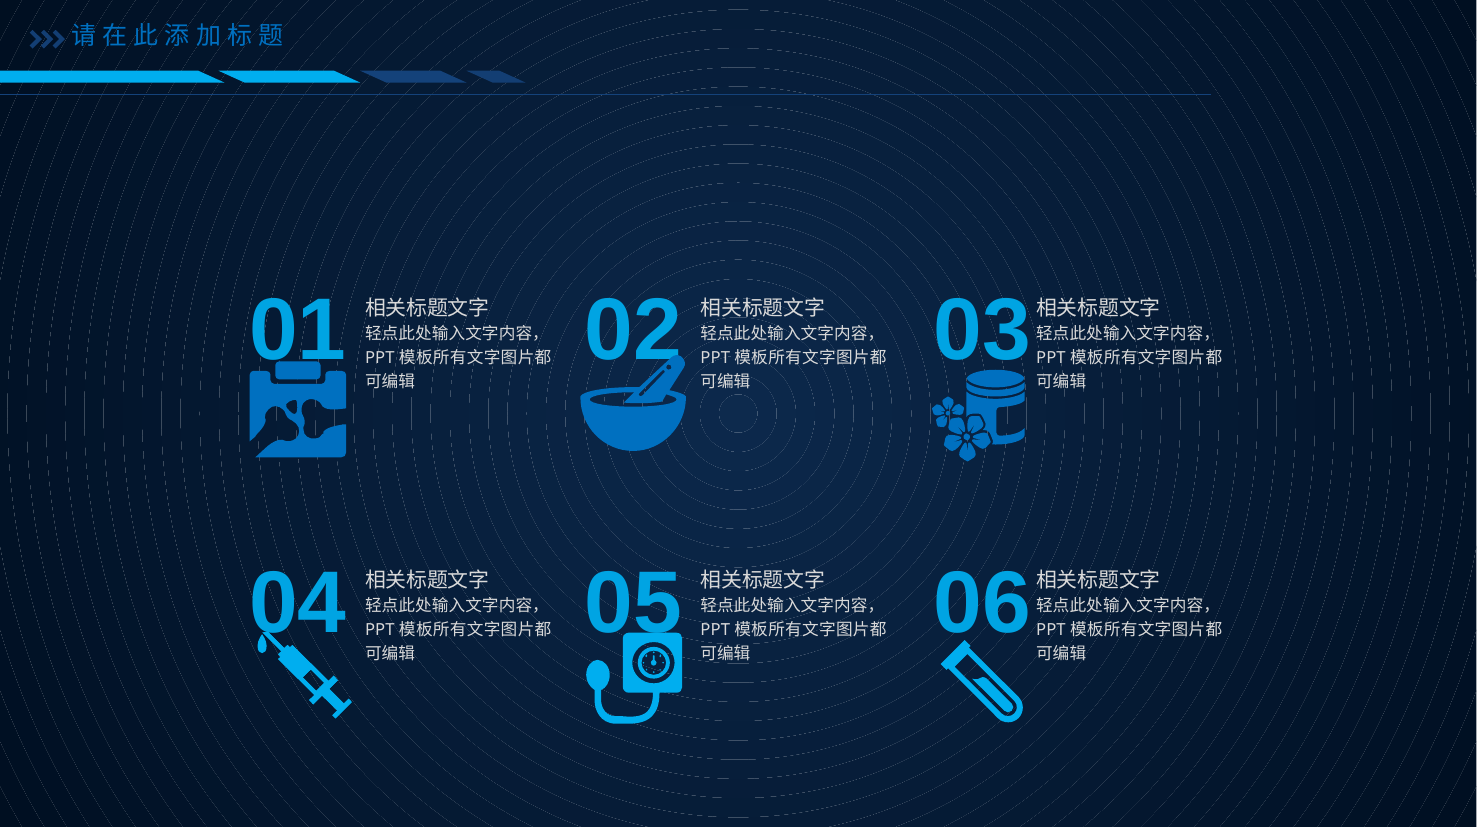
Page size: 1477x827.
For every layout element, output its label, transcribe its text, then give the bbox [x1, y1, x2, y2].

text_box [218, 69, 361, 84]
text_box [586, 632, 683, 724]
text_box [700, 562, 887, 662]
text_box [1035, 562, 1223, 662]
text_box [940, 640, 1025, 724]
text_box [1035, 289, 1223, 390]
text_box 请在此添加标题 [56, 11, 299, 57]
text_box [932, 369, 1025, 462]
text_box 05 [584, 523, 682, 650]
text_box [364, 562, 552, 662]
text_box [466, 69, 527, 84]
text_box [257, 631, 352, 719]
text_box [0, 69, 225, 84]
text_box [580, 355, 686, 451]
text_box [700, 289, 887, 390]
text_box 06 [933, 523, 1032, 650]
text_box 03 [933, 251, 1032, 378]
text_box 02 [584, 251, 682, 378]
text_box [29, 29, 65, 49]
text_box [364, 289, 552, 390]
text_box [249, 361, 347, 458]
text_box 01 [249, 251, 347, 361]
text_box 04 [249, 523, 347, 650]
text_box [359, 69, 467, 84]
